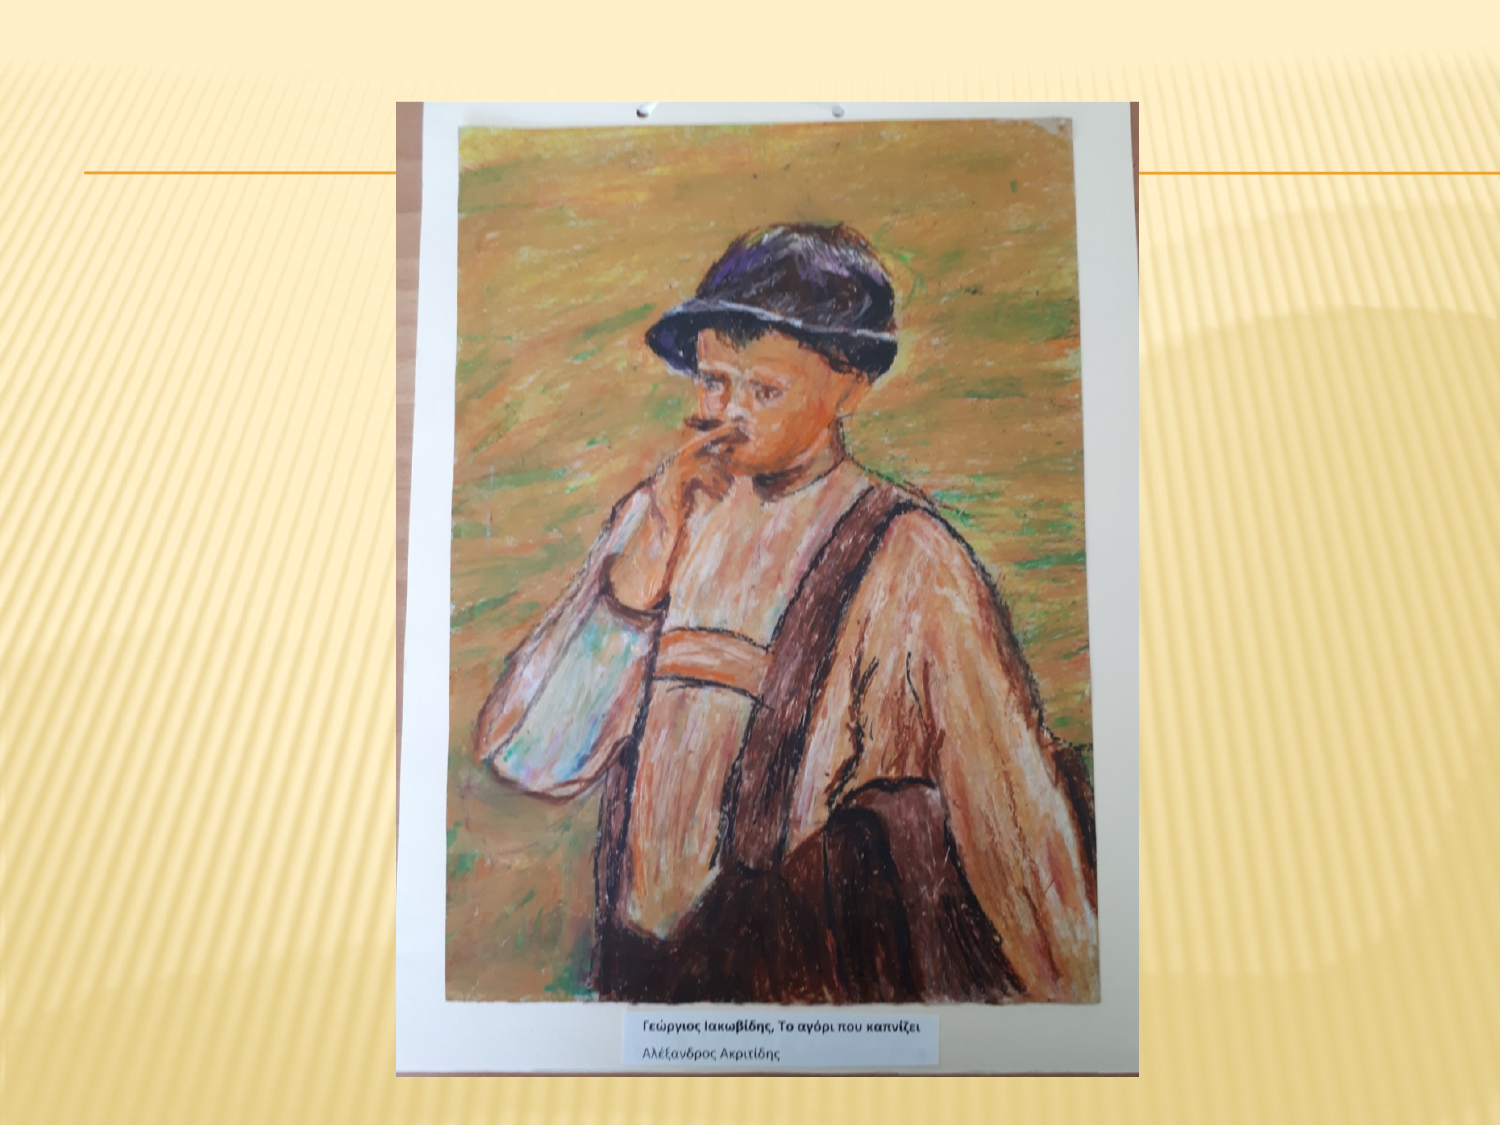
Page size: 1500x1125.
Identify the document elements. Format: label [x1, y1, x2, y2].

picture [396, 103, 1139, 217]
picture [396, 970, 1139, 1076]
list [279, 217, 1255, 961]
